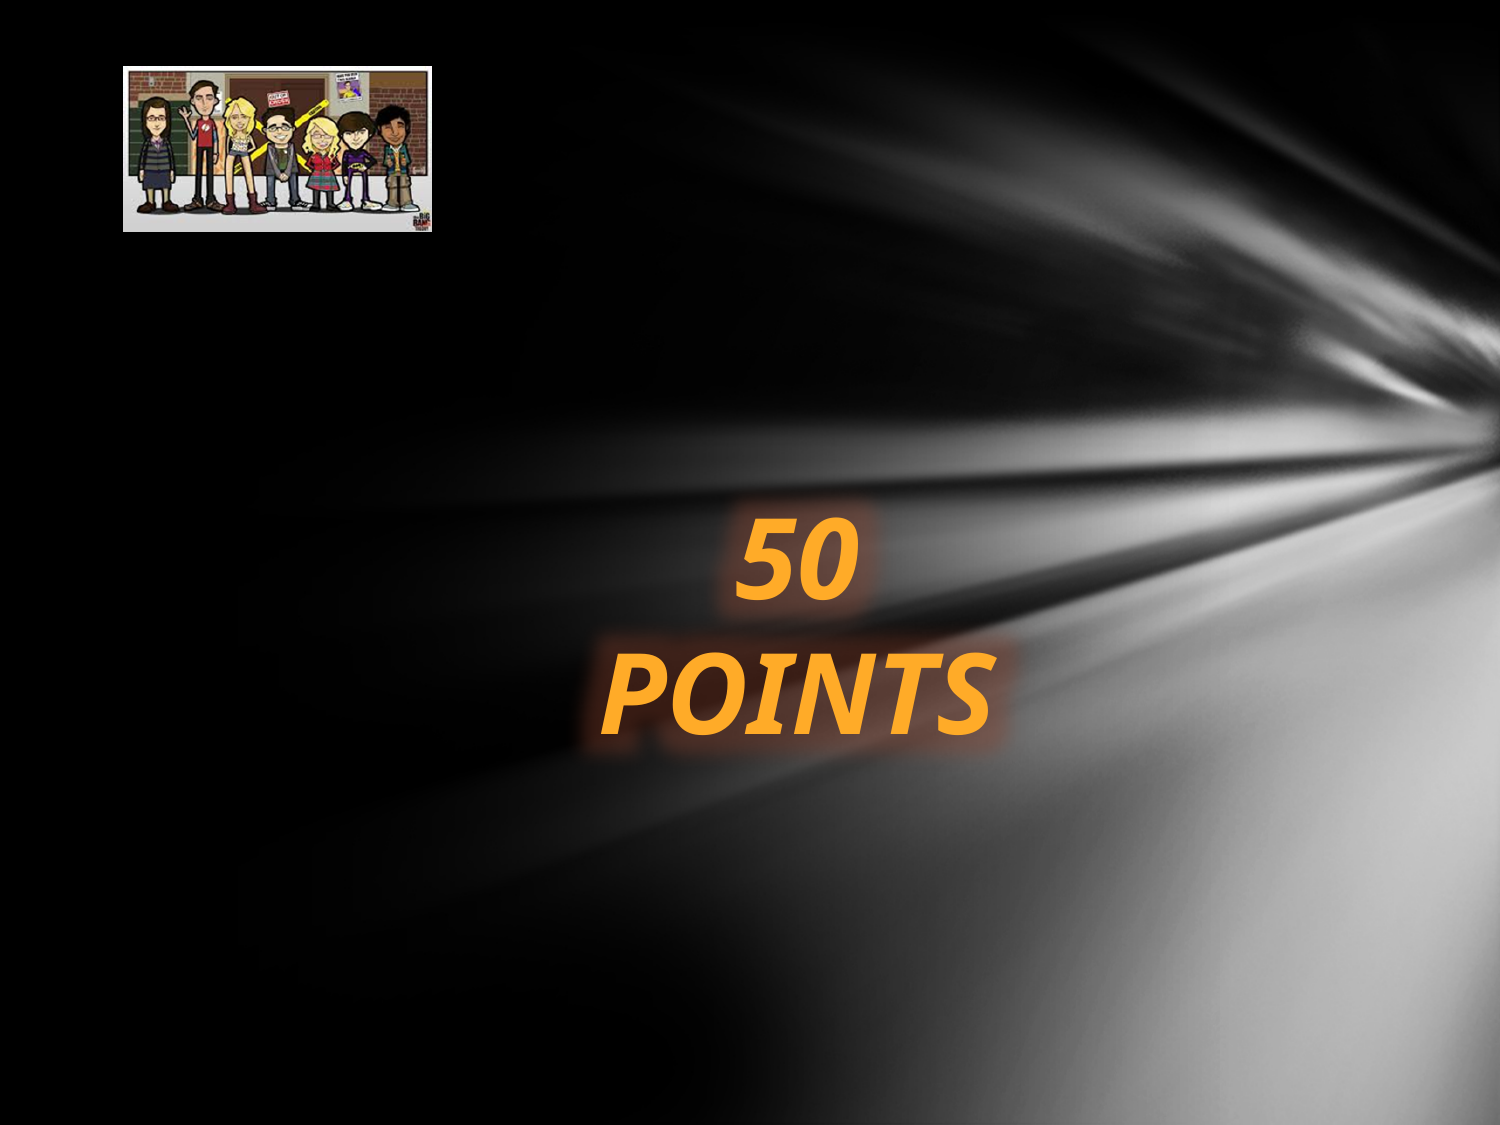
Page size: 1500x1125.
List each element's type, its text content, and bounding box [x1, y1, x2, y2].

text_box 50 POINTS [572, 479, 1022, 765]
picture [123, 66, 433, 232]
